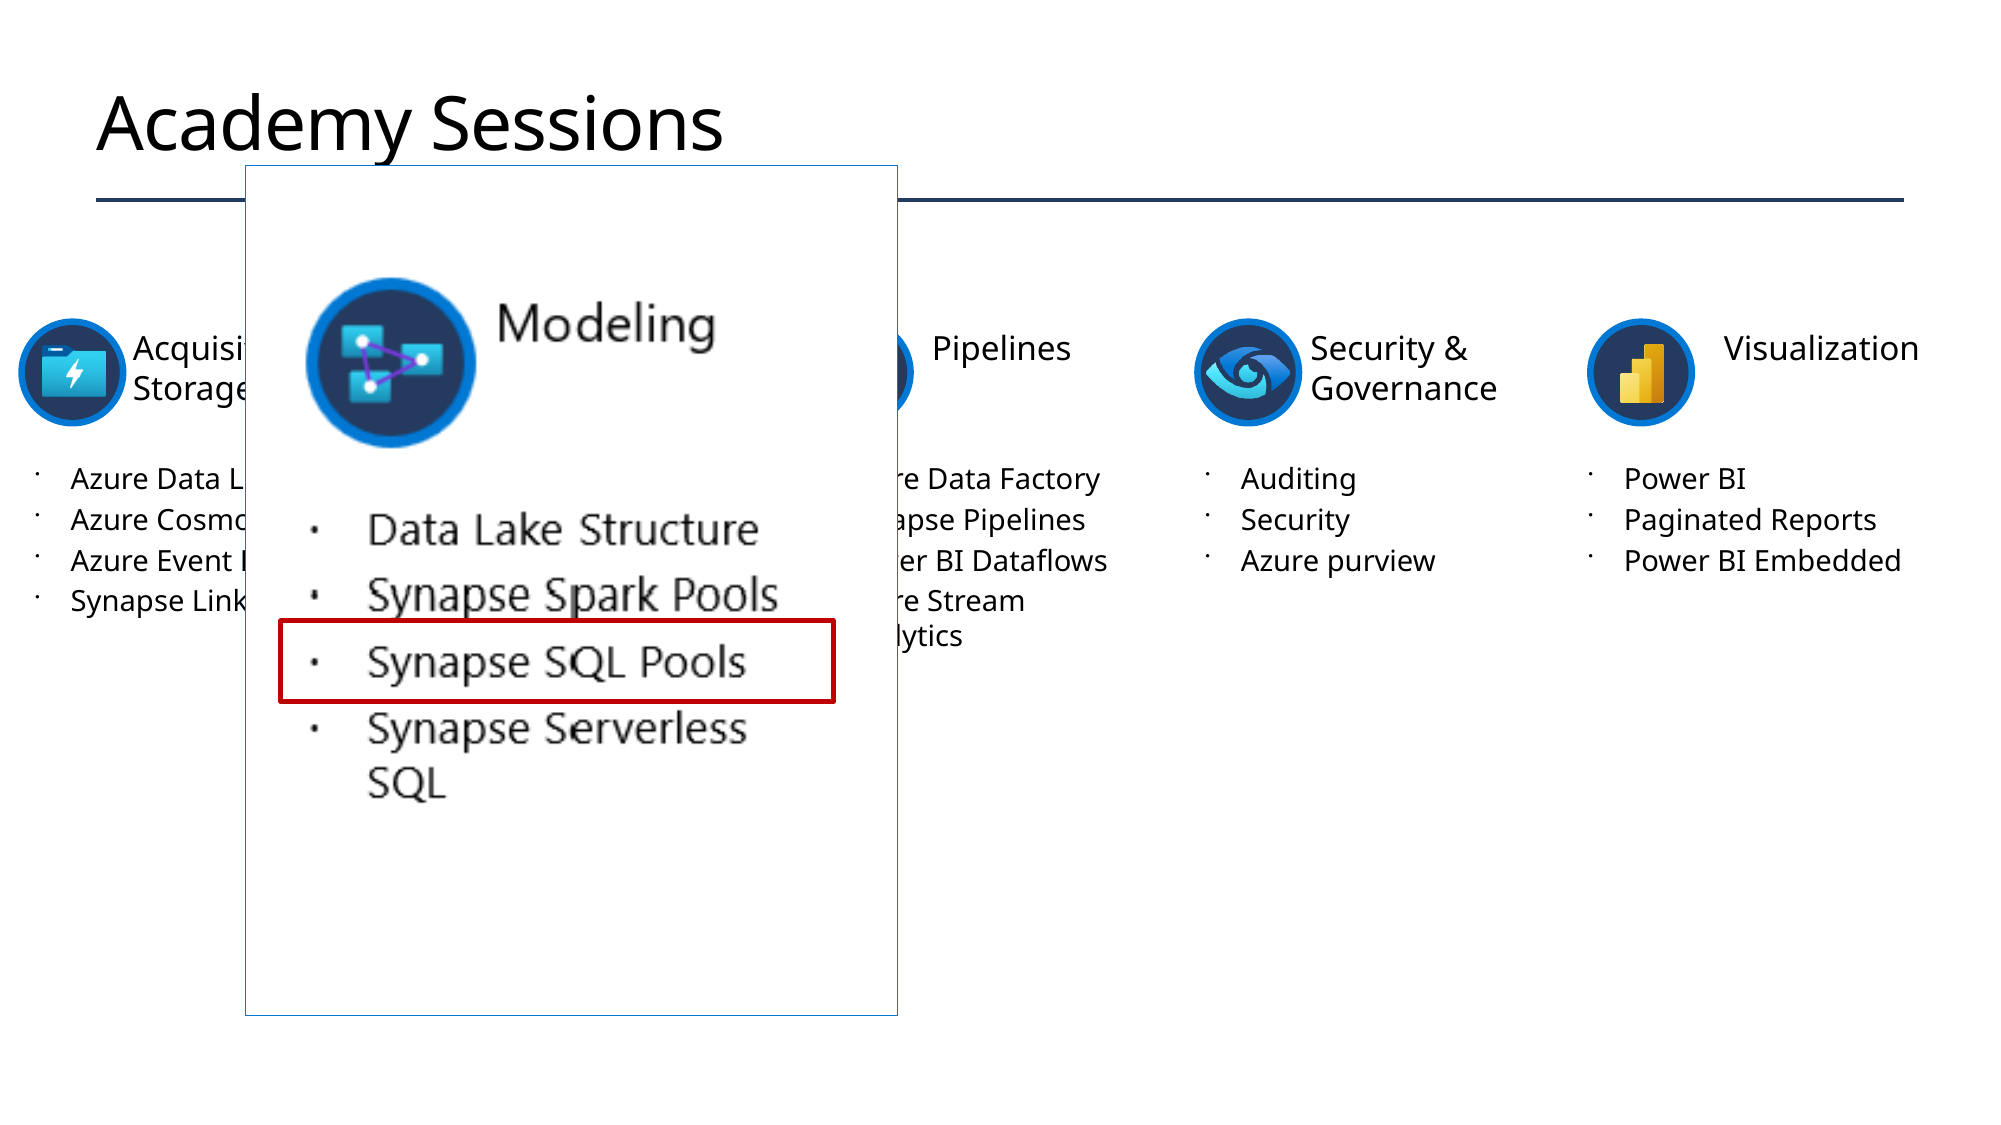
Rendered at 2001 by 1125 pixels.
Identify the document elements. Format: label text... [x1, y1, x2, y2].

text_box Acquisition & Storage [127, 319, 245, 421]
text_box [1193, 318, 1303, 427]
text_box Auditing Security Azure purview [1188, 452, 1537, 732]
picture [245, 165, 898, 1016]
text_box Visualization [1709, 319, 1981, 421]
text_box Power BI Paginated Reports Power BI Embedded [1571, 452, 1920, 732]
text_box Azure Data Factory Synapse Pipelines Power BI Dataflows Azure Stream Analytics [898, 452, 1137, 732]
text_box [1586, 318, 1696, 427]
text_box Azure Data Lake Azure Cosmos DB Azure Event Hubs Synapse Link [18, 452, 245, 732]
text_box Pipelines [917, 319, 1189, 421]
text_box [18, 318, 127, 427]
title Academy Sessions [96, 75, 1904, 166]
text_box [898, 318, 915, 427]
text_box Security & Governance [1303, 319, 1568, 421]
